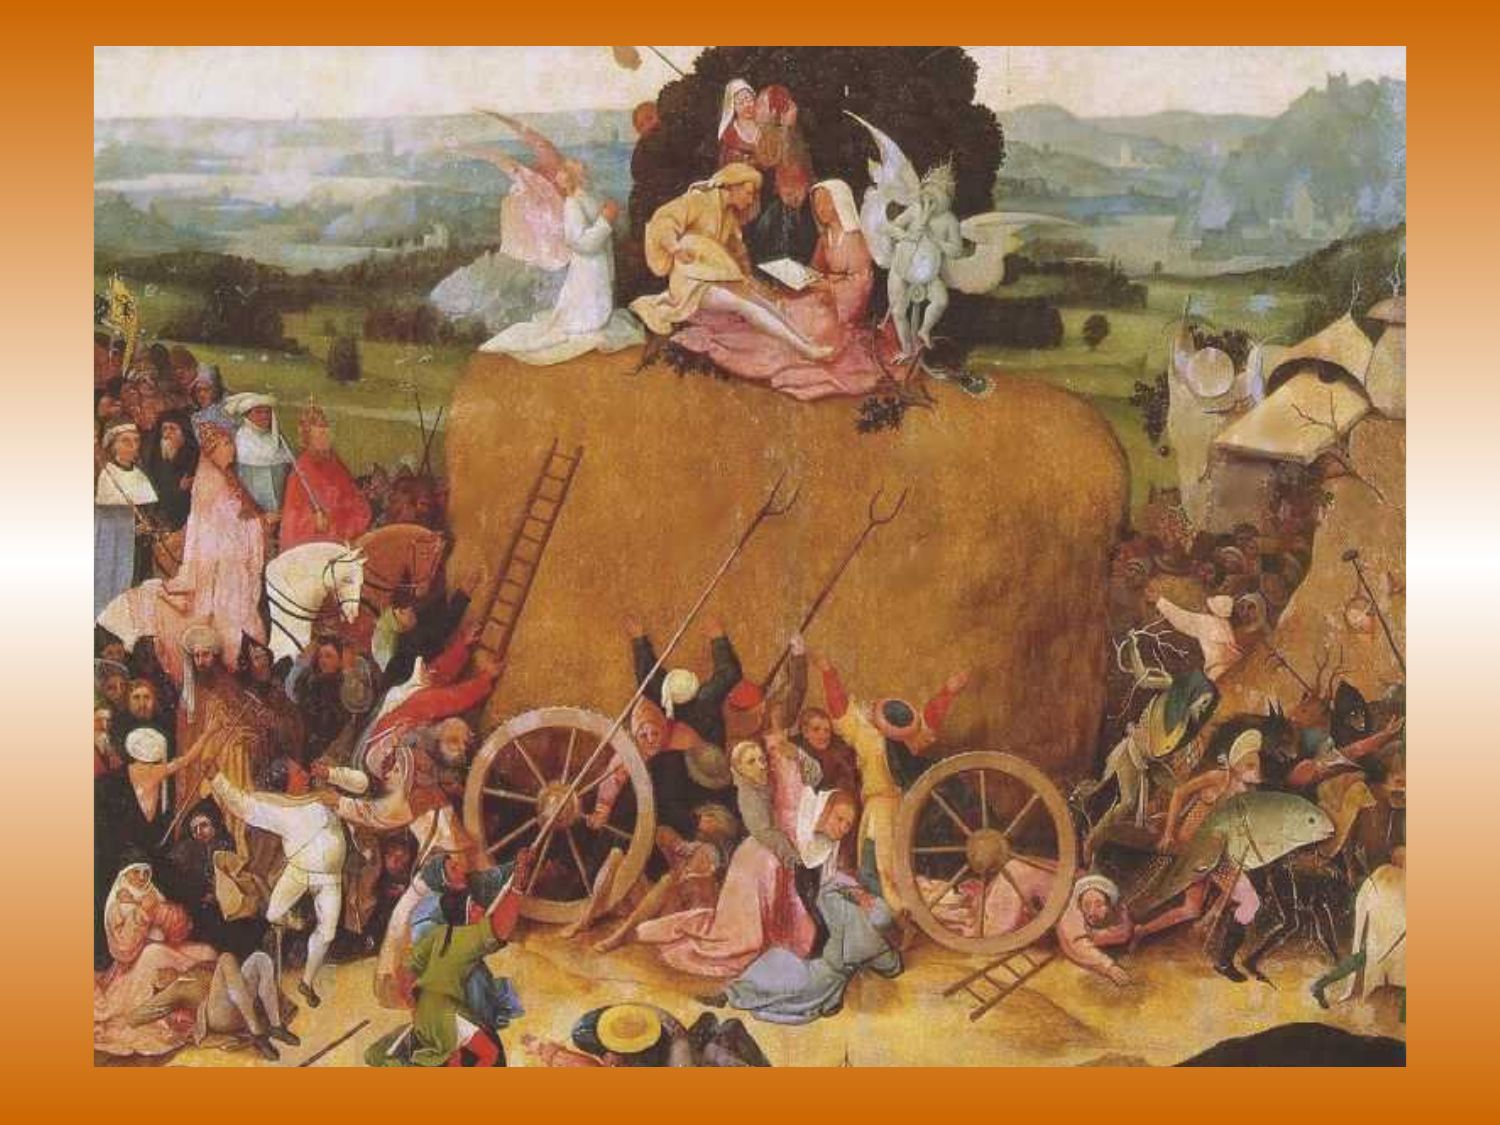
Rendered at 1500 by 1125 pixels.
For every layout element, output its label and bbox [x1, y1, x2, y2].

list [93, 46, 1407, 1067]
